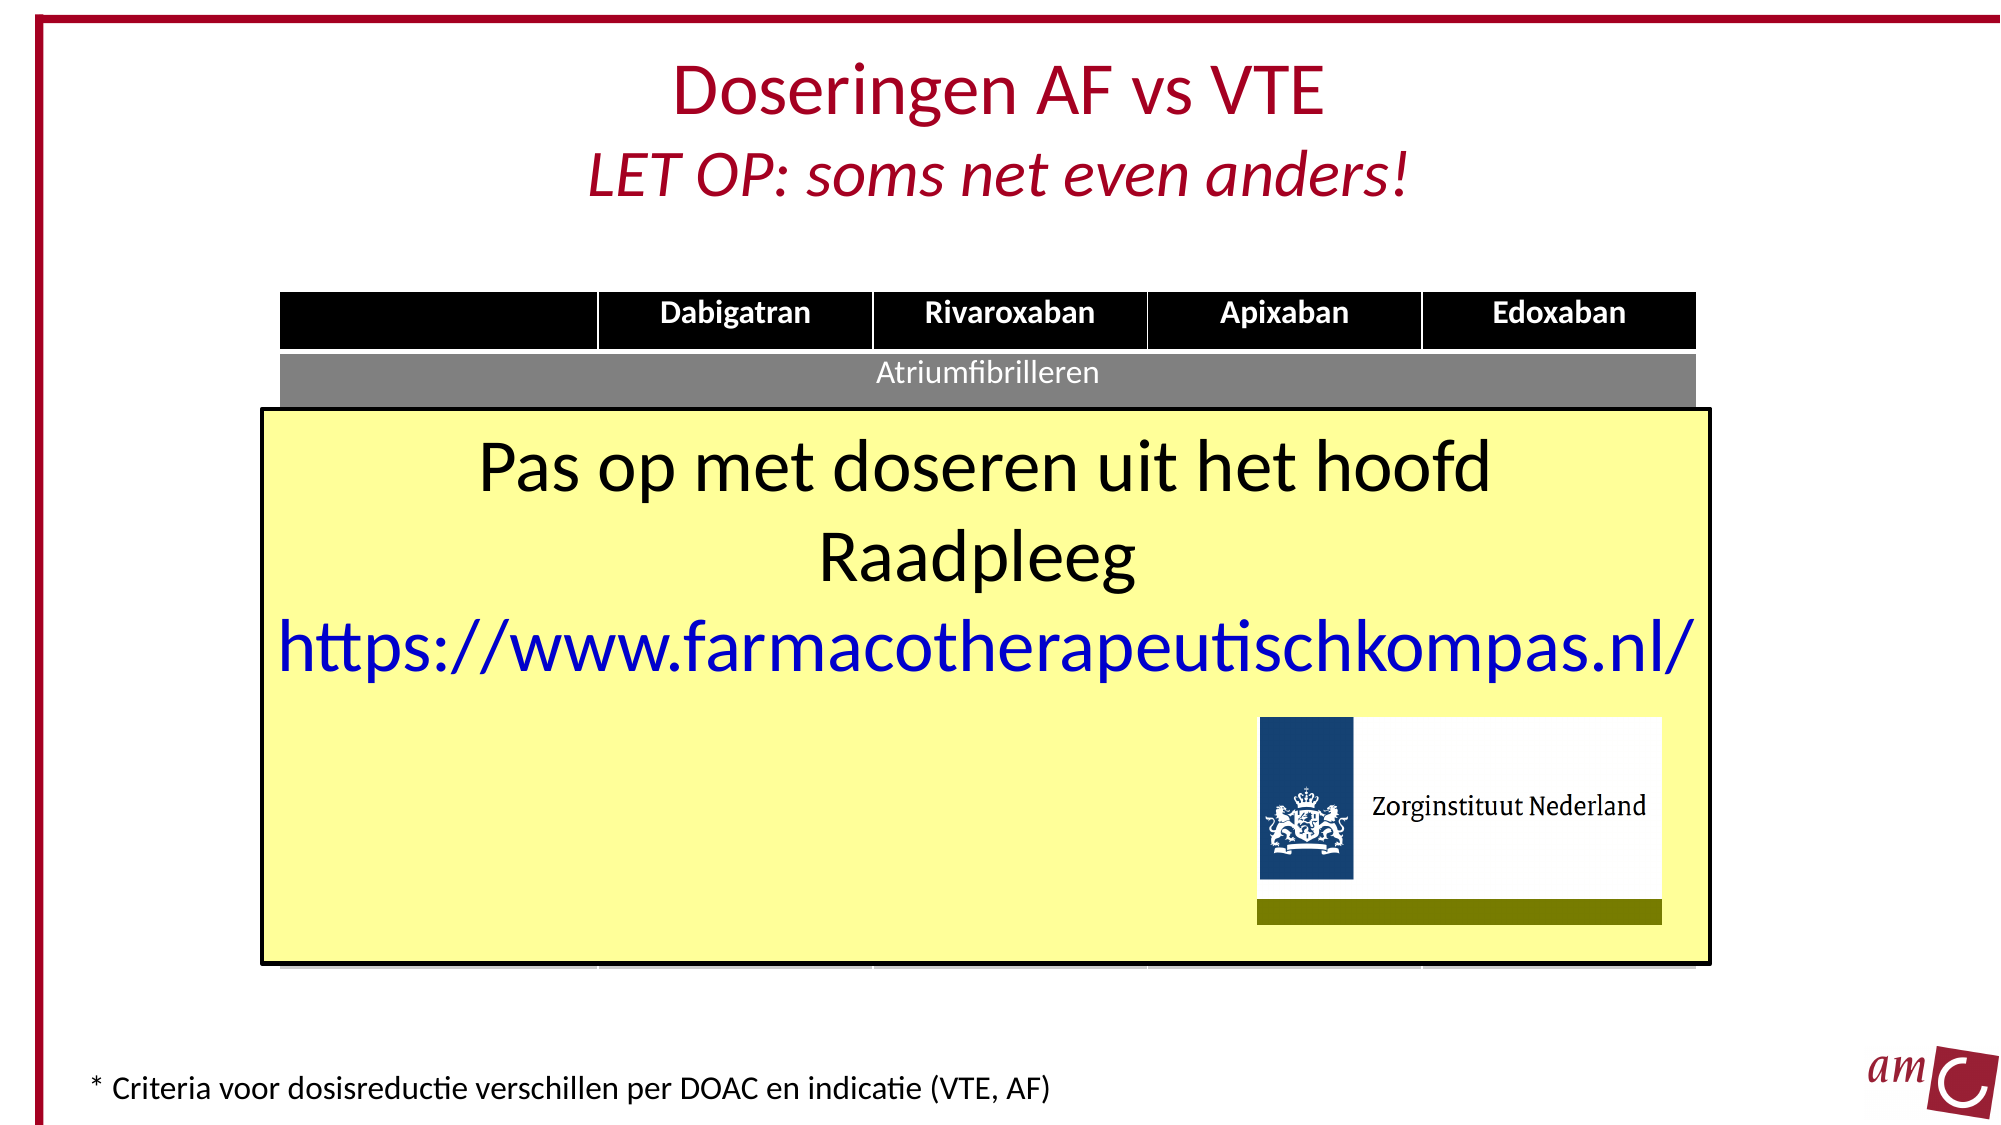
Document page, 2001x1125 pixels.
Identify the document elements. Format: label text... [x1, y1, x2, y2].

table_cell Zelfde als AF [1423, 964, 1696, 969]
table_cell 2 dd 2.5 mg [1148, 964, 1421, 969]
table_cell Secundaire preventie (na 3/6 mnd) “voorkomen volgende episode” [280, 964, 597, 969]
table_header Dabigatran [599, 292, 872, 349]
picture [1864, 1046, 1999, 1120]
text_box Pas op met doseren uit het hoofd Raadpleeg https://www.farmacotherapeutischkompas.nl/ [262, 408, 1711, 964]
table_header Edoxaban [1423, 292, 1696, 349]
table_header Apixaban [1148, 292, 1421, 349]
text_box * Criteria voor dosisreductie verschillen per DOAC en indicatie (VTE, AF) [73, 1058, 1068, 1114]
table_header [280, 292, 597, 349]
table_cell Atriumfibrilleren [280, 354, 1696, 408]
title Doseringen AF vs VTE LET OP: soms net even anders! [150, 31, 1850, 219]
picture [1257, 717, 1662, 925]
table_cell Zelfde als AF [599, 964, 872, 969]
table_header Rivaroxaban [874, 292, 1147, 349]
table_cell 10 mg, evt 20 mg [874, 964, 1147, 969]
